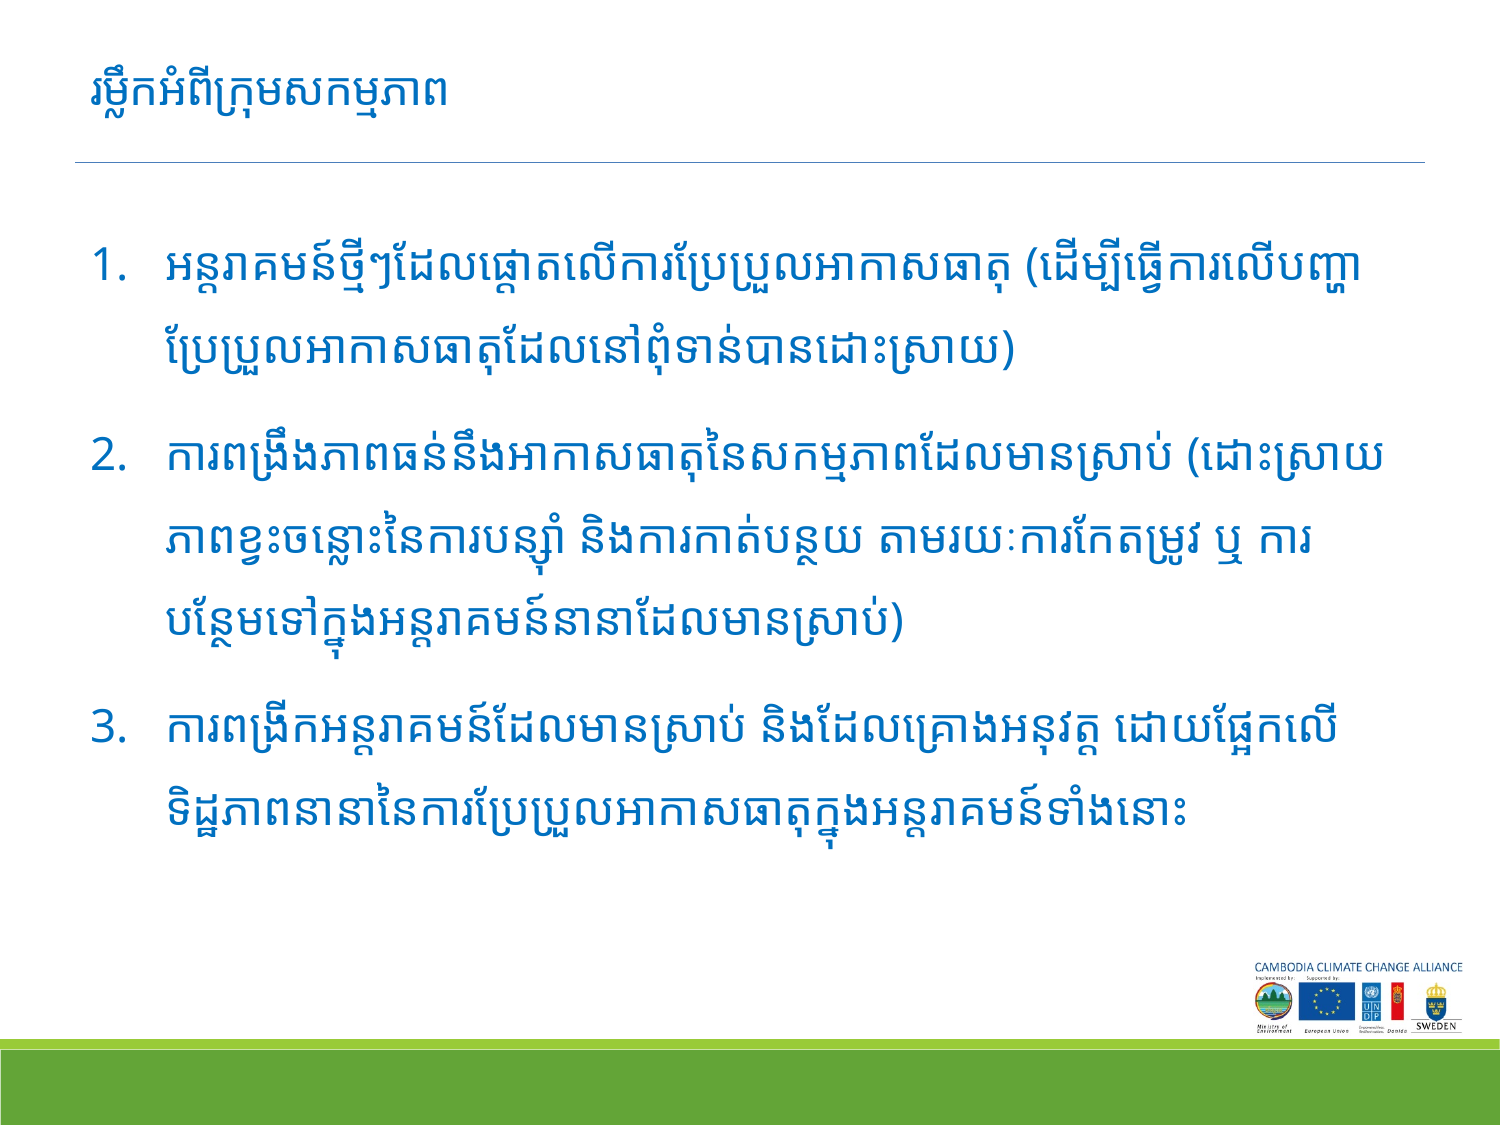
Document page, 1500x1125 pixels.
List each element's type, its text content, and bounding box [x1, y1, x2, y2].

picture [1253, 960, 1463, 1036]
list អន្តរាគមន៍ថ្មីៗដែលផ្តោតលើការប្រែប្រួលអាកាសធាតុ (ដើម្បីធ្វើការលើបញ្ហាប្រែប្រួលអាកាសធាតុដែលនៅពុំទាន់បានដោះស្រាយ) ការពង្រឹងភាពធន់នឹងអាកាសធាតុនៃសកម្មភាពដែលមានស្រាប់ (ដោះស្រាយភាពខ្វះចន្លោះនៃការបន្ស៊ាំ និងការកាត់បន្ថយ តាមរយៈការកែតម្រូវ ឬ ការបន្ថែមទៅក្នុងអន្តរាគមន៍នានាដែលមានស្រាប់) ការពង្រីកអន្តរាគមន៍ដែលមានស្រាប់ និងដែលគ្រោងអនុវត្ត ដោយផ្អែកលើទិដ្ឋភាពនានានៃការប្រែប្រួលអាកាសធាតុក្នុងអន្តរាគមន៍ទាំងនោះ [75, 200, 1425, 1005]
title រម្លឹកអំពីក្រុមសកម្មភាព [75, 12, 1425, 163]
